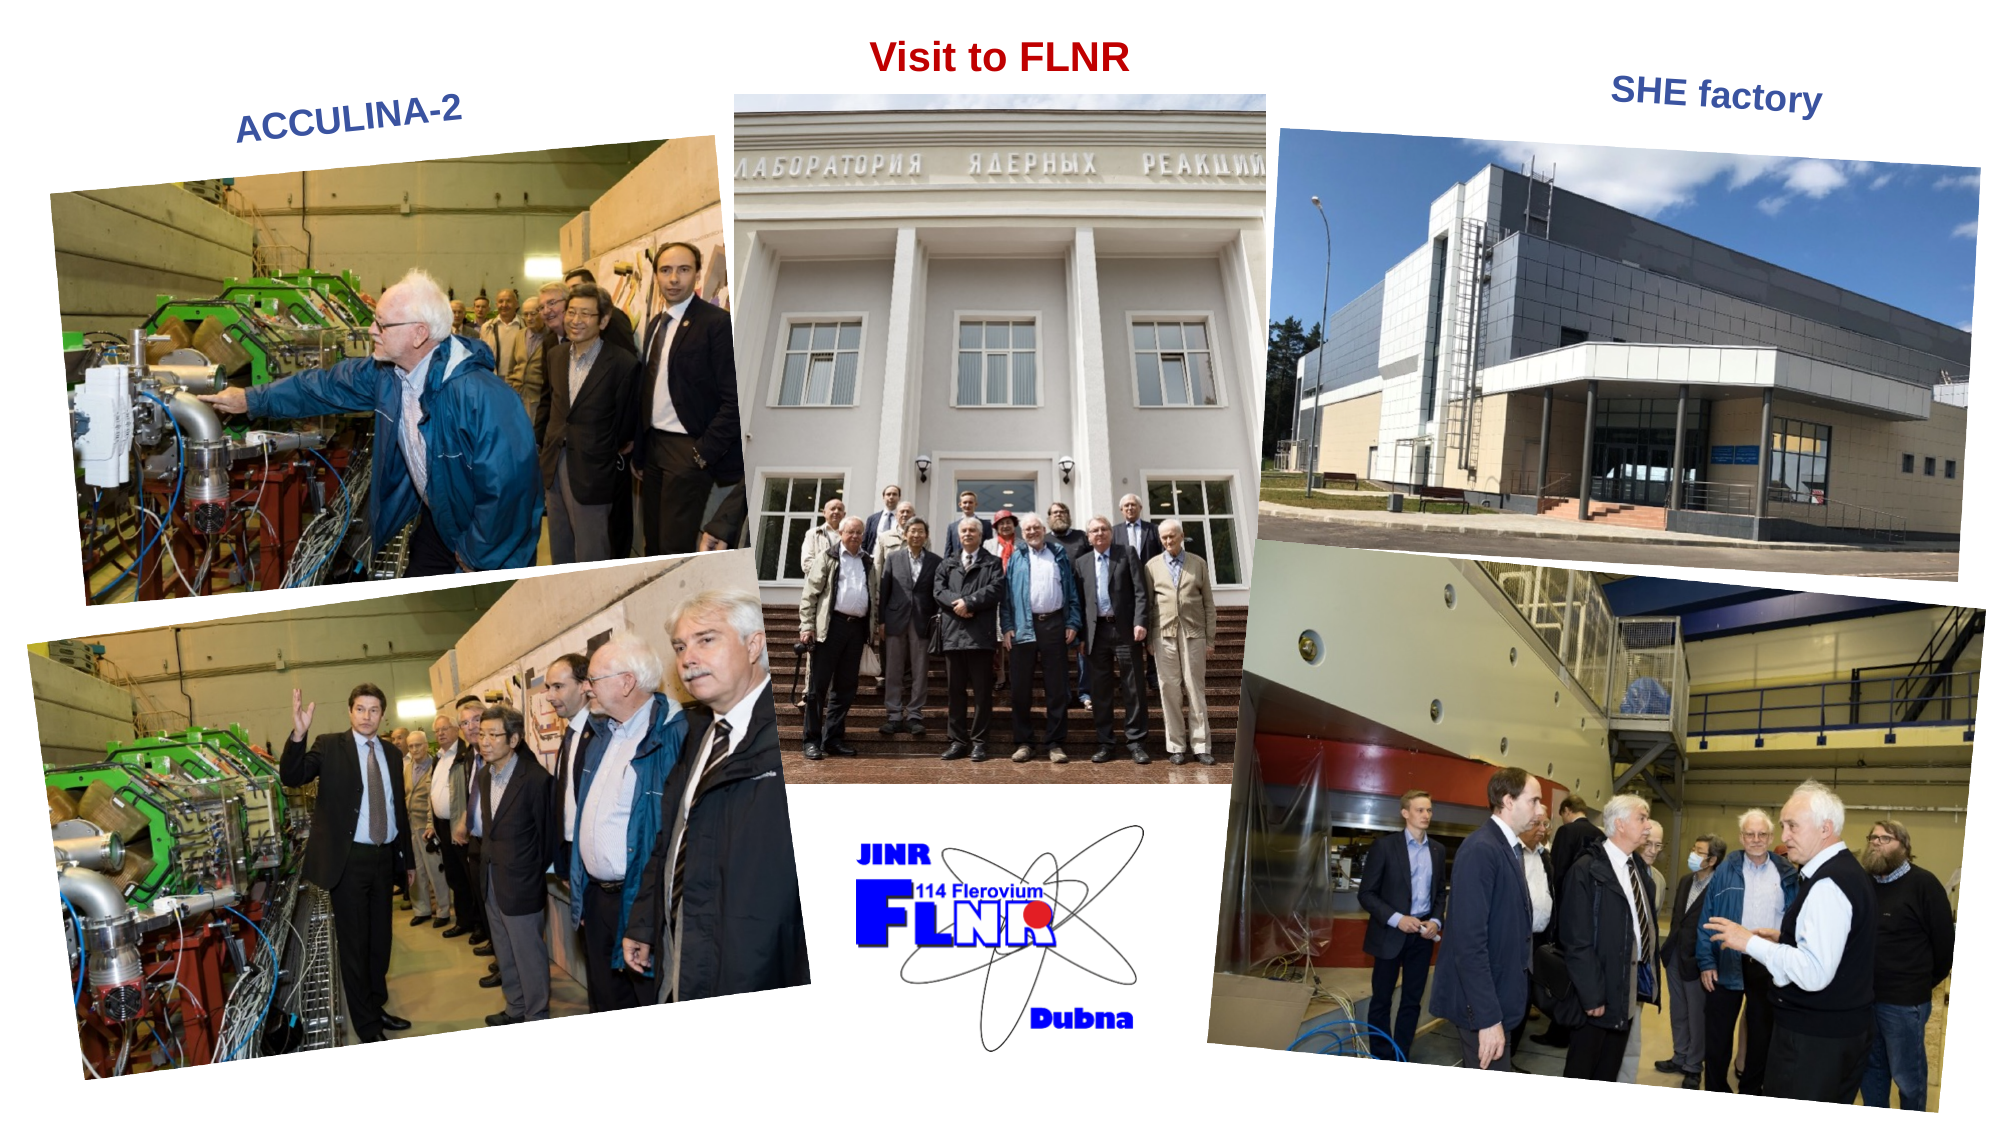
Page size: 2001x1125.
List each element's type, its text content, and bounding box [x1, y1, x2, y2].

text_box SHE factory [1594, 55, 1840, 131]
text_box ACCULINA-2 [216, 73, 480, 160]
picture [856, 825, 1144, 1052]
text_box Visit to FLNR [282, 22, 1718, 88]
picture [28, 94, 1985, 1112]
